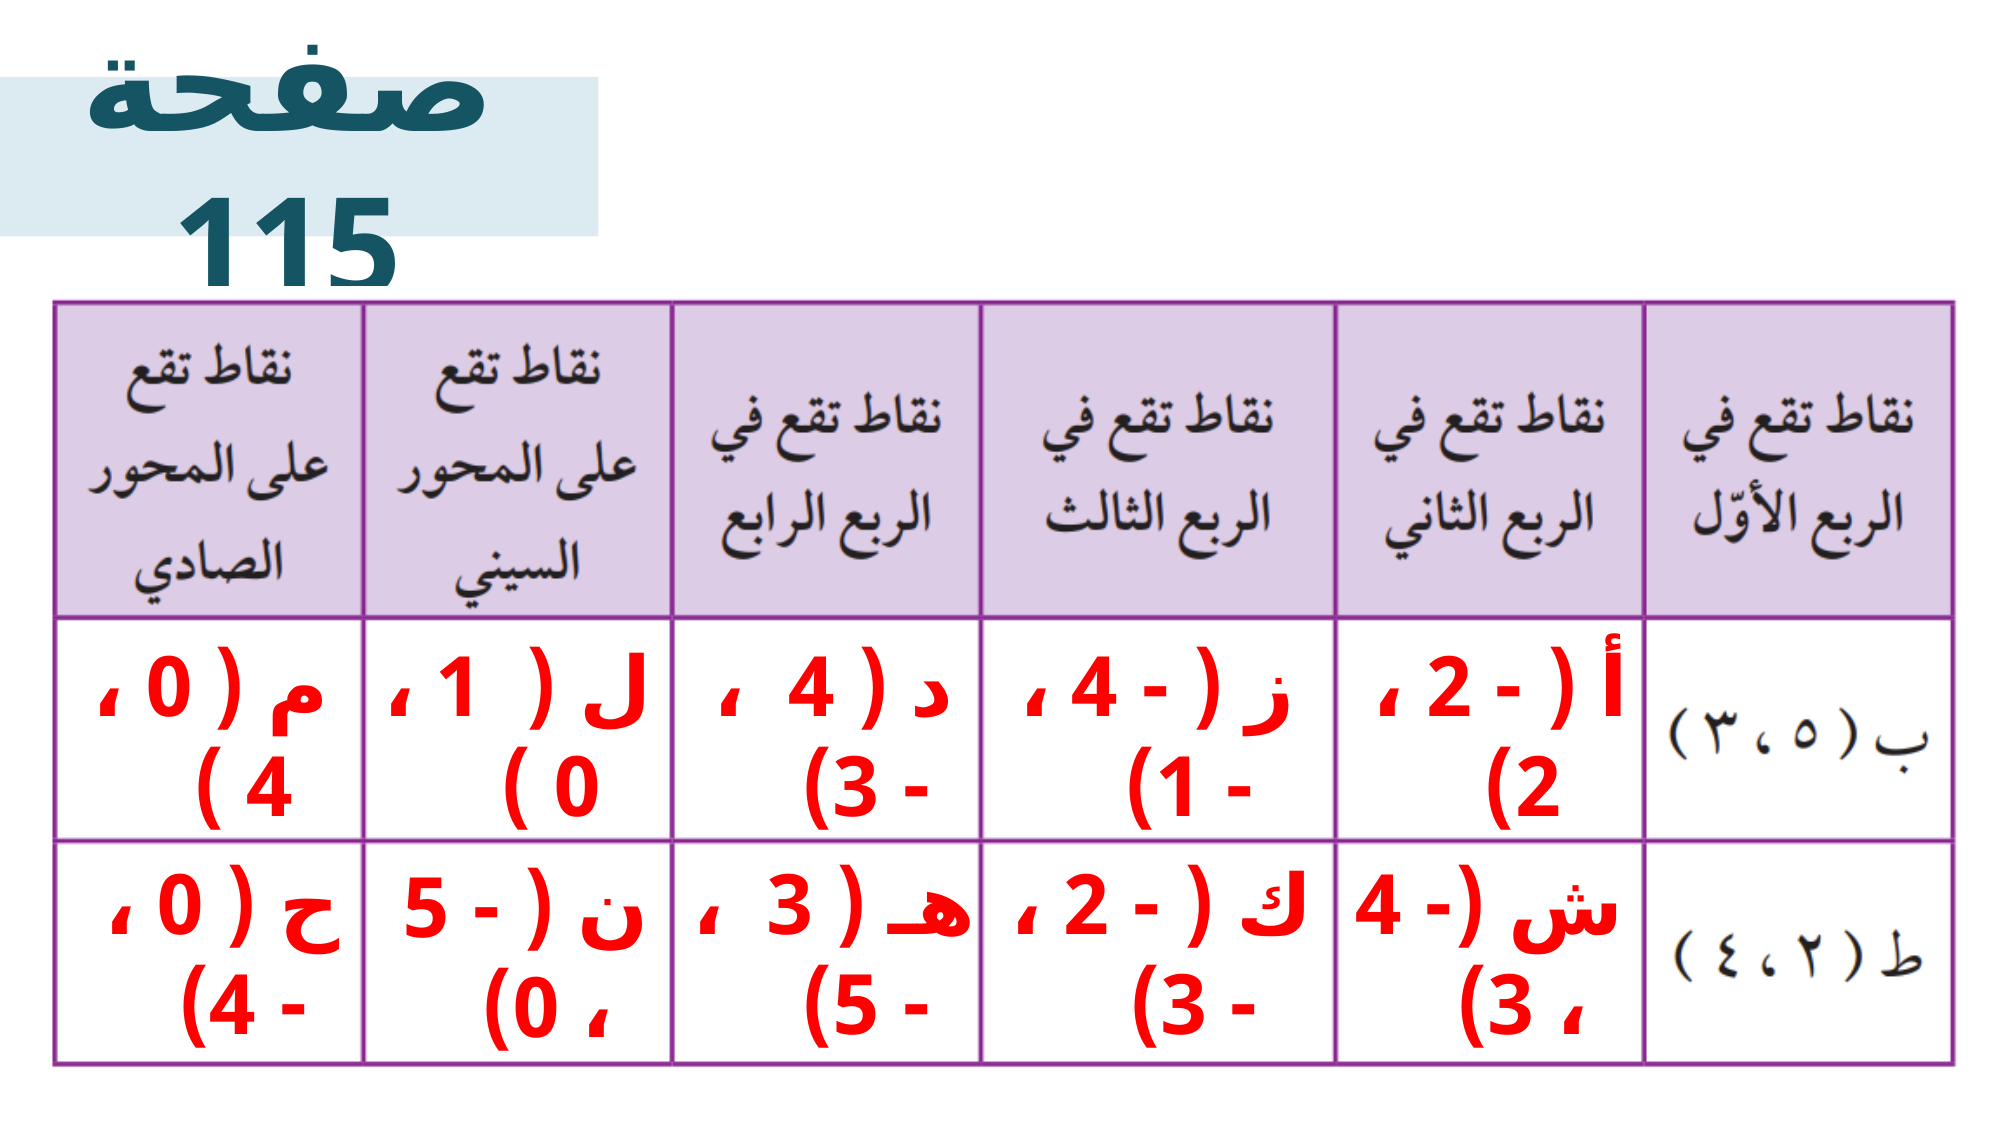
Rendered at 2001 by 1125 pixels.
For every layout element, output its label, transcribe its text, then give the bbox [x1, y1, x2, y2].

picture [24, 286, 1976, 1081]
title صفحة 115 [19, 84, 557, 234]
